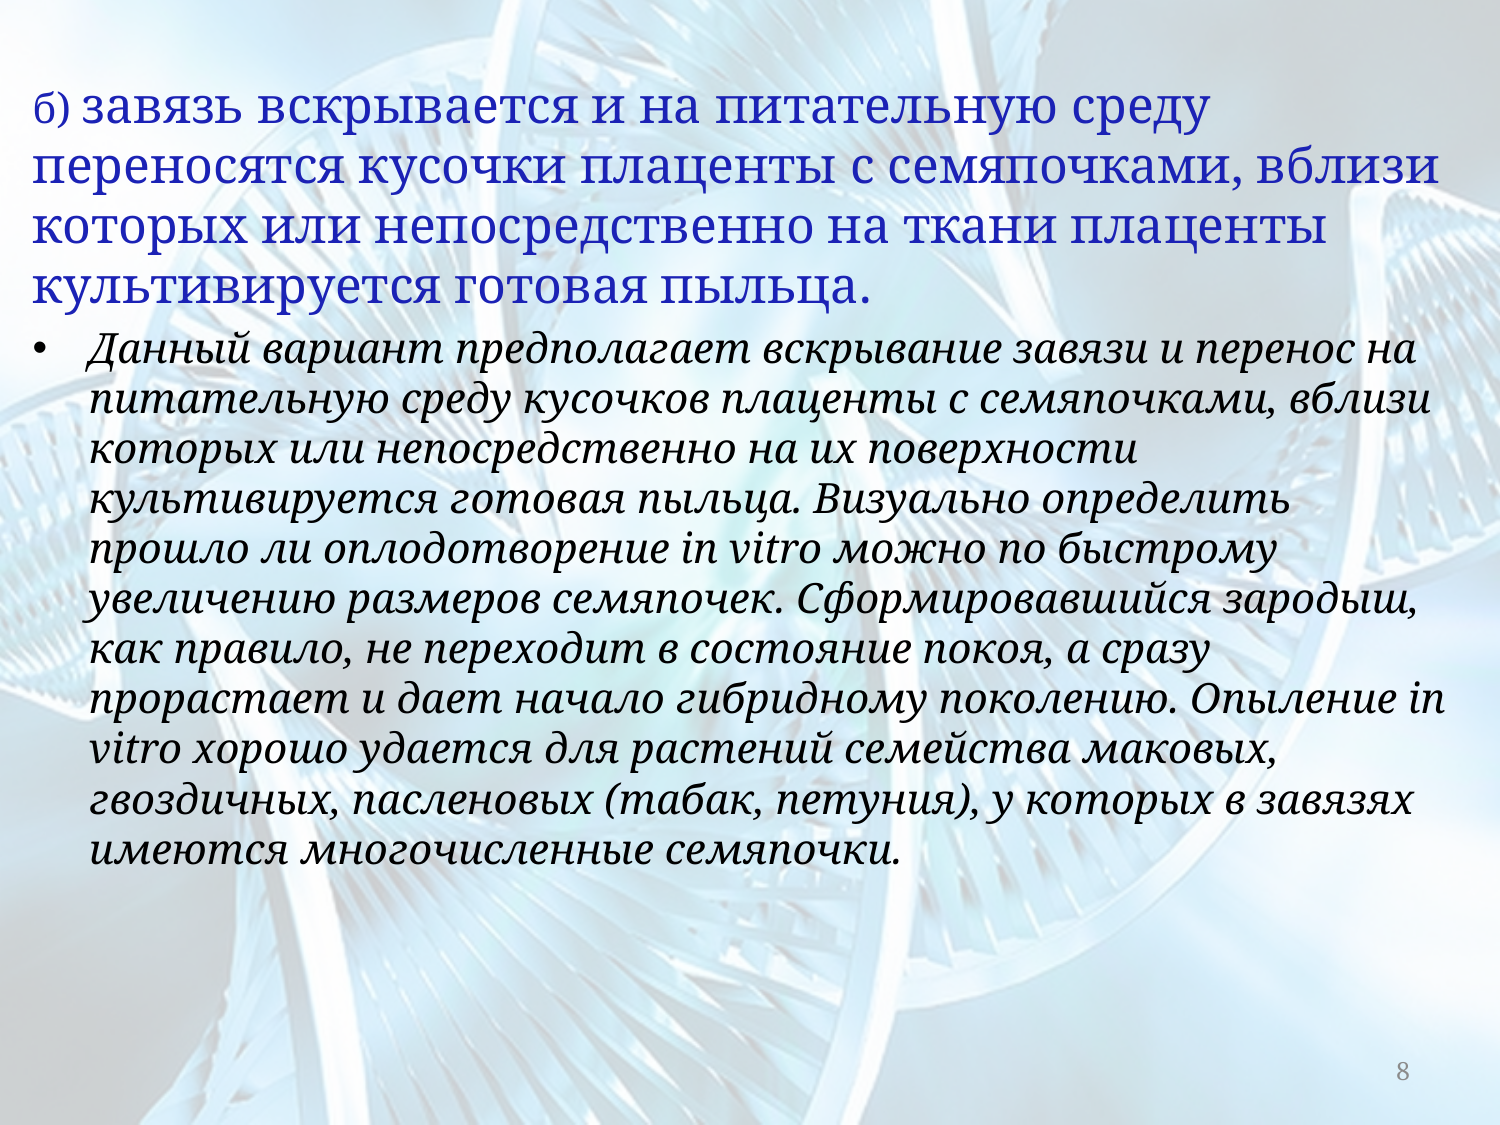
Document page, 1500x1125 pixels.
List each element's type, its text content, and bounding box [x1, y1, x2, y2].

slide_number 8 [1074, 1042, 1425, 1103]
list б) завязь вскрывается и на питатель­ную среду переносятся кусочки плаценты с семяпочками, вблизи которых или непосредственно на ткани плаценты культивируется готовая пыльца. Данный вариант предполагает вскрывание завязи и перенос на питательную среду кусочков плаценты с семяпочками, вблизи которых или непосредственно на их поверхности культивируется готовая пыльца. Визуально определить прошло ли оплодотворение in vitro можно по быстрому увеличению размеров семяпочек. Сформировавшийся зародыш, как правило, не переходит в состояние покоя, а сразу прорастает и дает начало гибридному поколению. Опыление in vitro хорошо удается для растений семейства маковых, гвоздичных, пасленовых (табак, петуния), у которых в завязях имеются многочисленные семяпочки. [17, 66, 1471, 1106]
